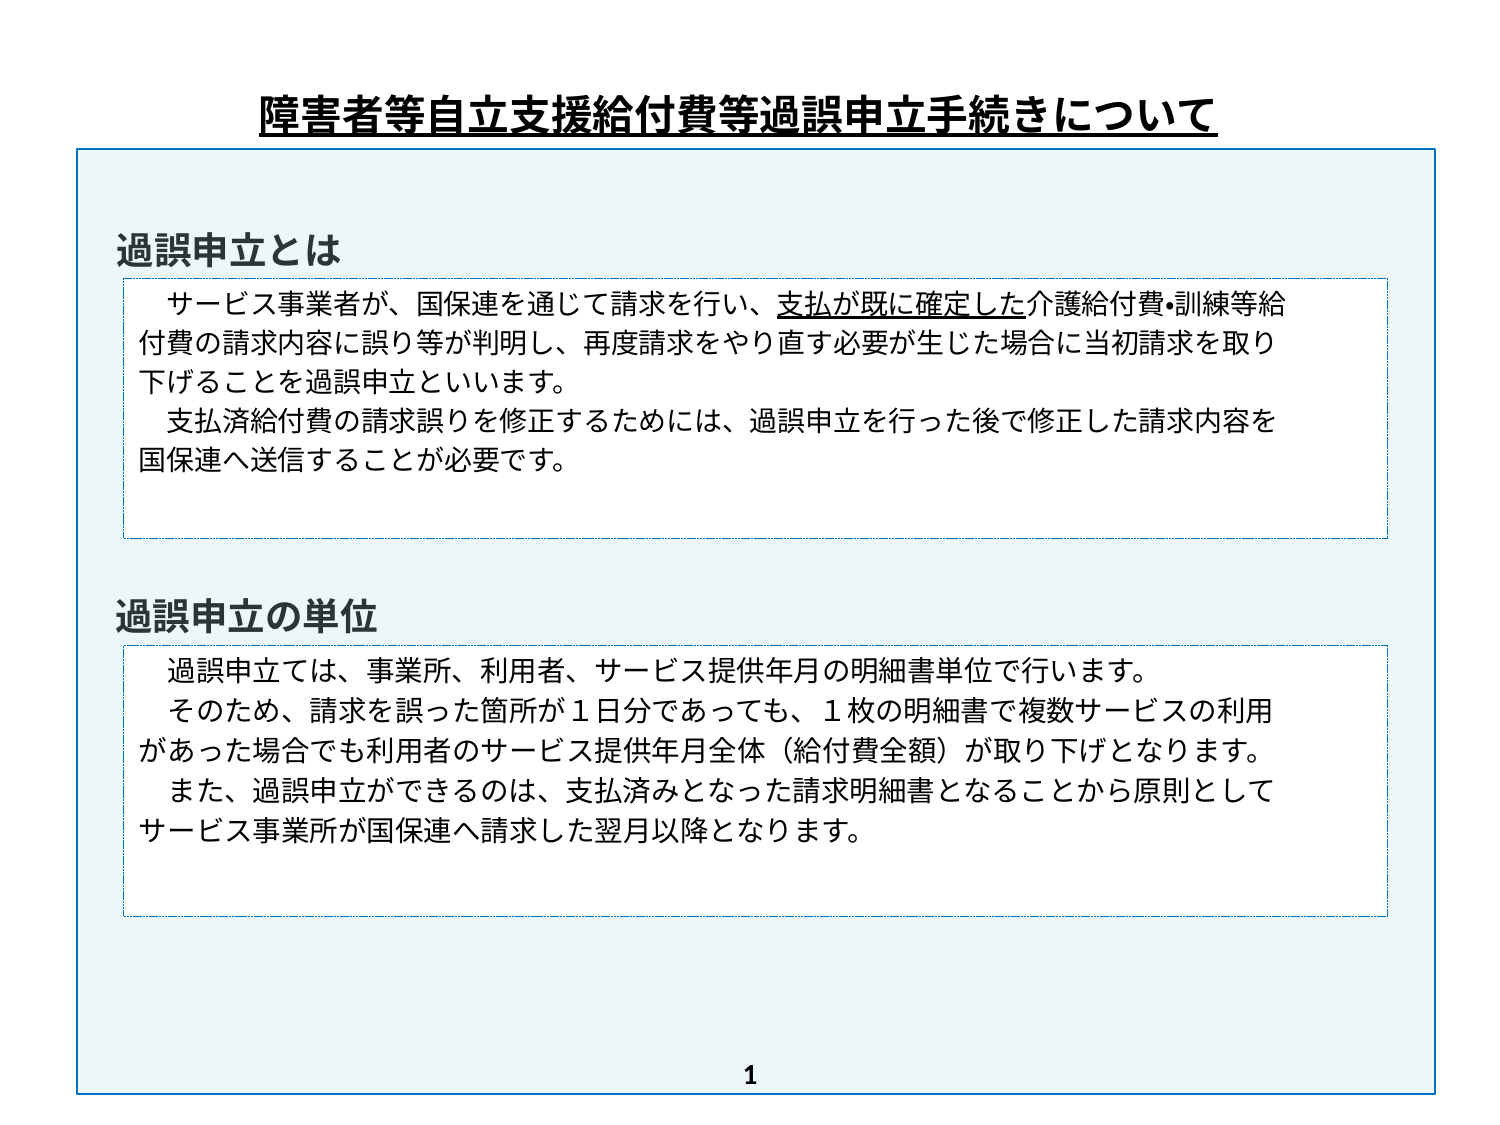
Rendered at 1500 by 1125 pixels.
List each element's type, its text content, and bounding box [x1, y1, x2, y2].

text_box [75, 147, 1437, 1096]
footer 1 [512, 1042, 988, 1103]
subtitle サービス事業者が、国保連を通じて請求を行い、支払が既に確定した介護給付費・訓練等給 付費の請求内容に誤り等が判明し、再度請求をやり直す必要が生じた場合に当初請求を取り 下げることを過誤申立といいます。 支払済給付費の請求誤りを修正するためには、過誤申立を行った後で修正した請求内容を 国保連へ送信することが必要です。 [123, 278, 1388, 539]
title 障害者等自立支援給付費等過誤申立手続きについて [230, 78, 1247, 149]
text_box 過誤申立ては、事業所、利用者、サービス提供年月の明細書単位で行います。 そのため、請求を誤った箇所が１日分であっても、１枚の明細書で複数サービスの利用 があった場合でも利用者のサービス提供年月全体（給付費全額）が取り下げとなります。 また、過誤申立ができるのは、支払済みとなった請求明細書となることから原則として サービス事業所が国保連へ請求した翌月以降となります。 [123, 645, 1388, 917]
